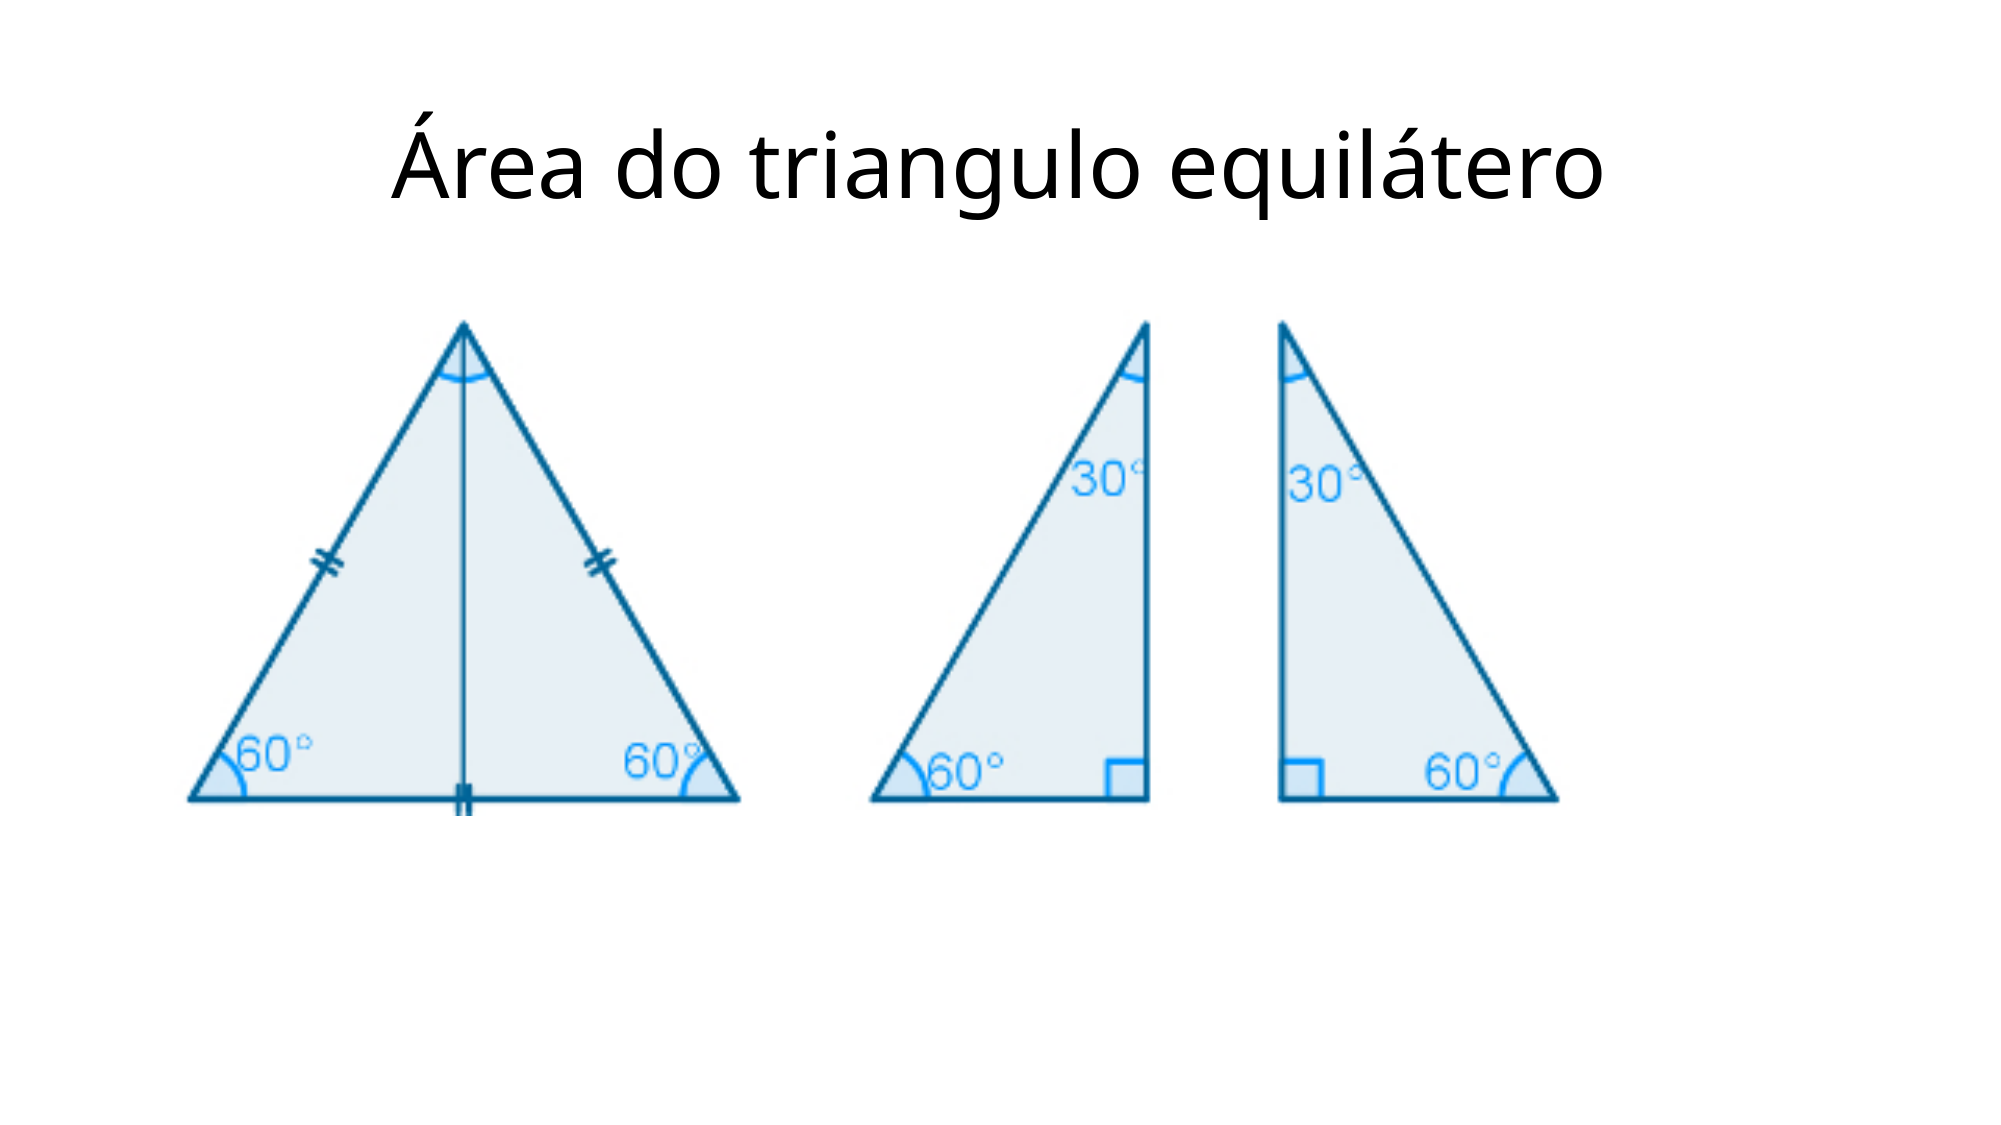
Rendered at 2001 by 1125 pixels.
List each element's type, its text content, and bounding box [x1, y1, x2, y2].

title Área do triangulo equilátero [137, 59, 1863, 278]
picture [173, 309, 1579, 816]
